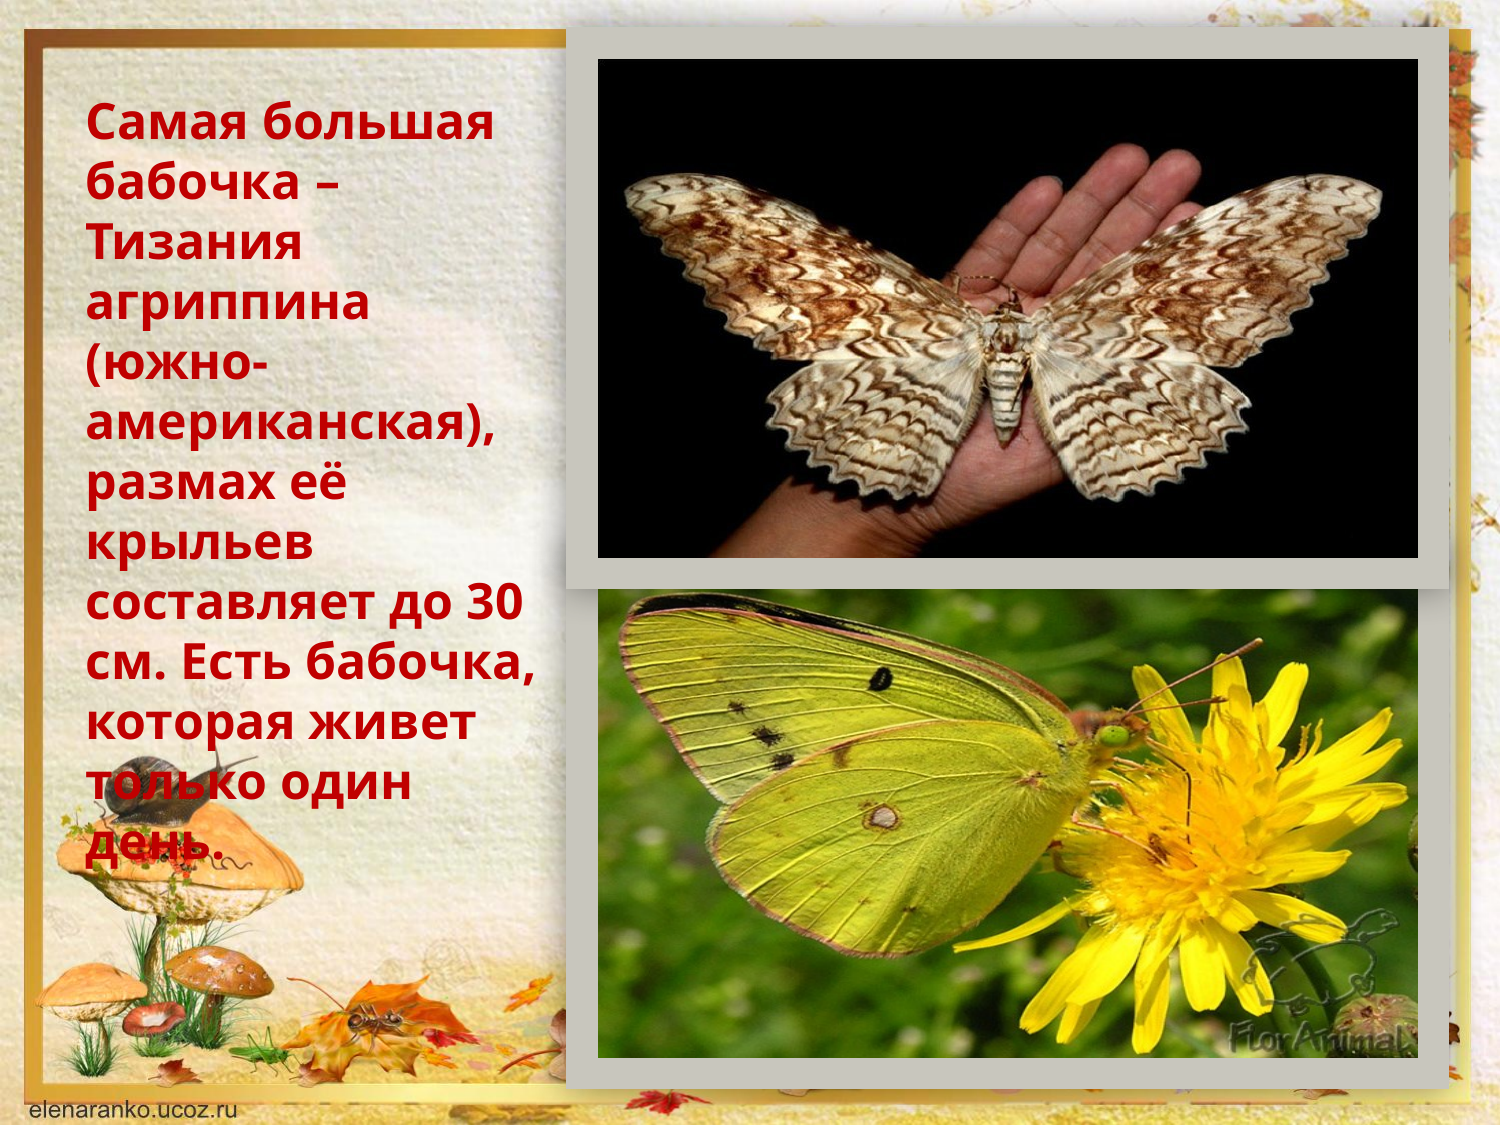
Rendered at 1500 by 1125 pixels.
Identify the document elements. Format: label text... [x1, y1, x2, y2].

picture [0, 0, 1500, 1125]
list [597, 573, 1419, 1059]
list Самая большая бабочка – Тизания агриппина (южно-американская), размах её крыльев составляет до 30 см. Есть бабочка, которая живет только один день. [70, 82, 564, 875]
